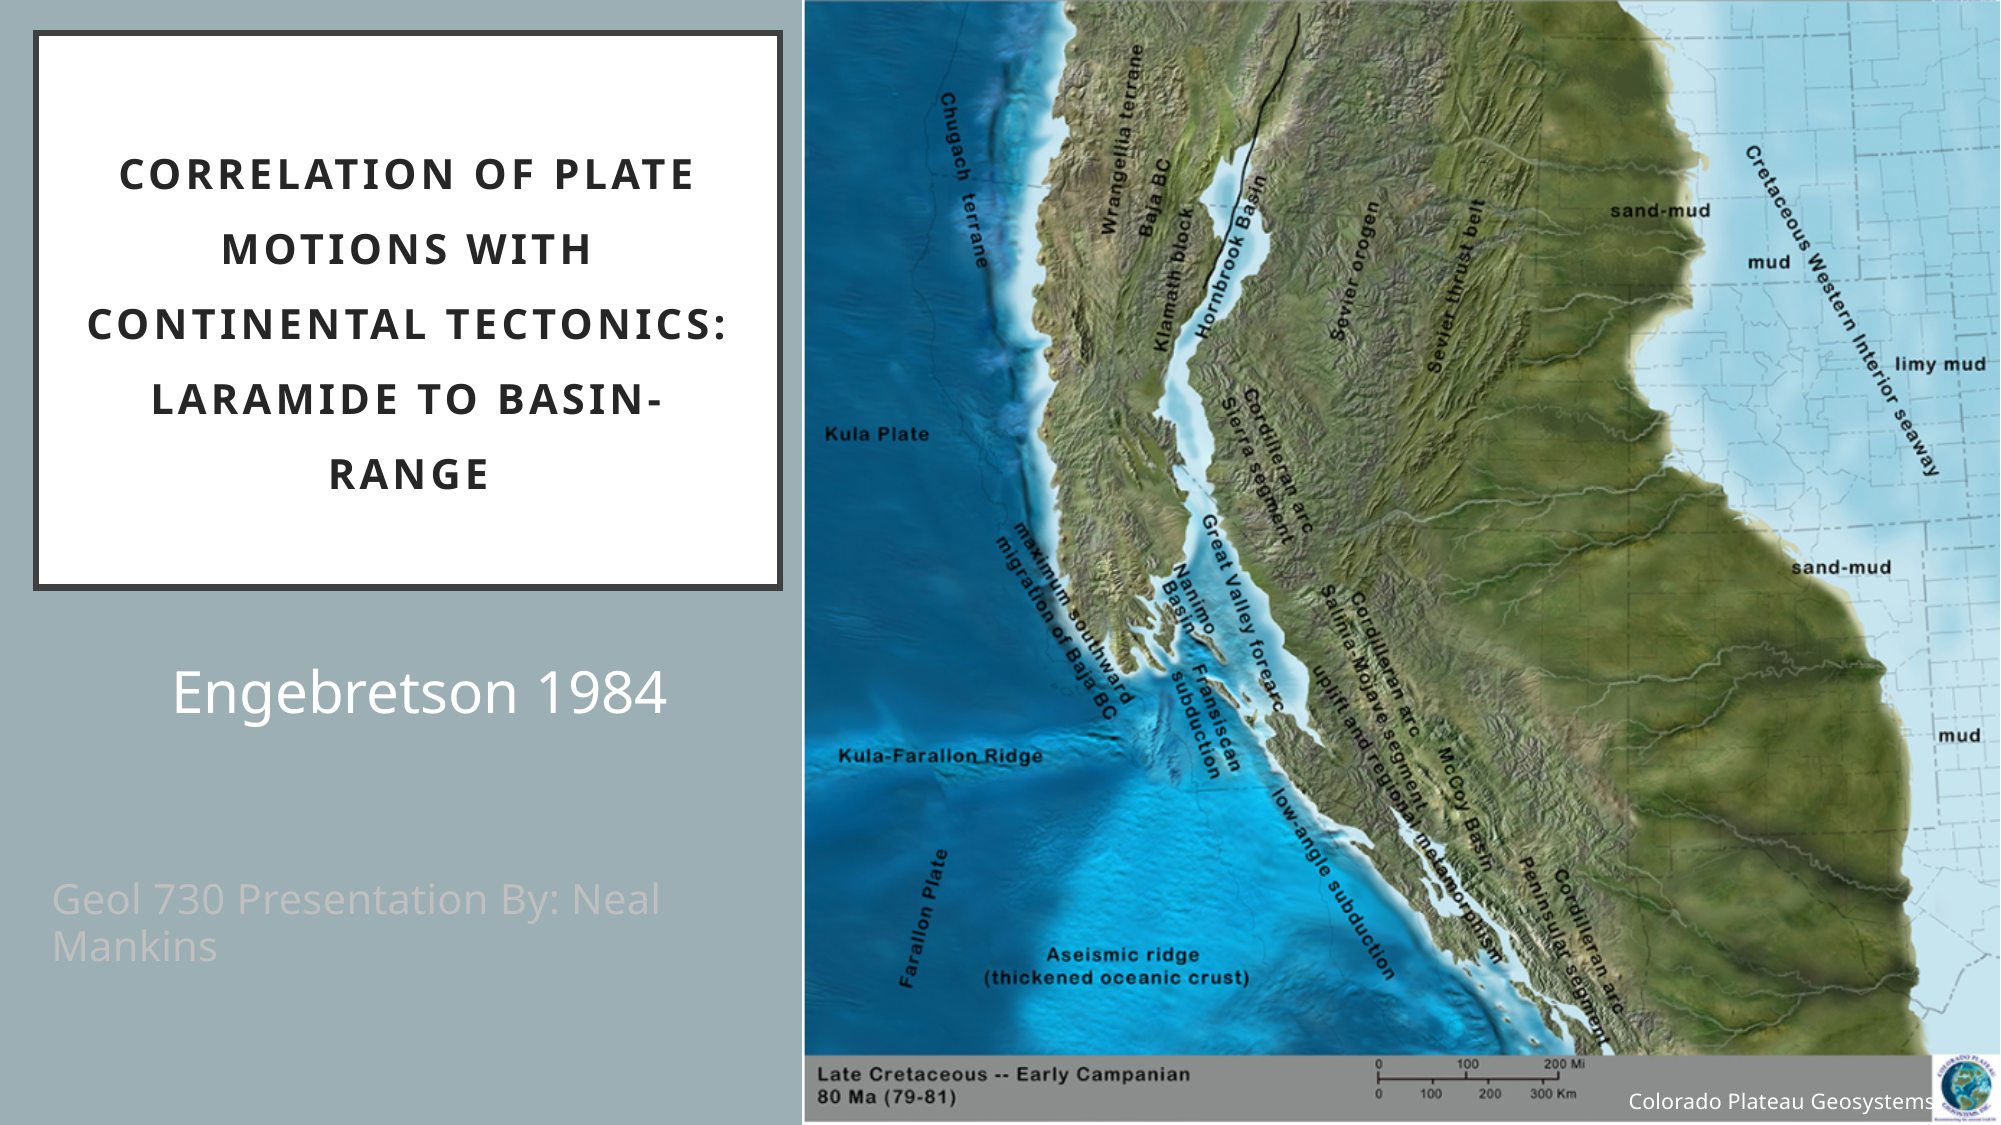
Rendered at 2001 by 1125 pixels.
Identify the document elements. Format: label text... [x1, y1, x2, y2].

subtitle Engebretson 1984 [92, 647, 747, 809]
picture [802, 0, 2000, 1125]
text_box Geol 730 Presentation By: Neal Mankins [36, 868, 802, 999]
title Correlation of plate motions with continental tectonics: Laramide to basin-Range [33, 30, 783, 591]
